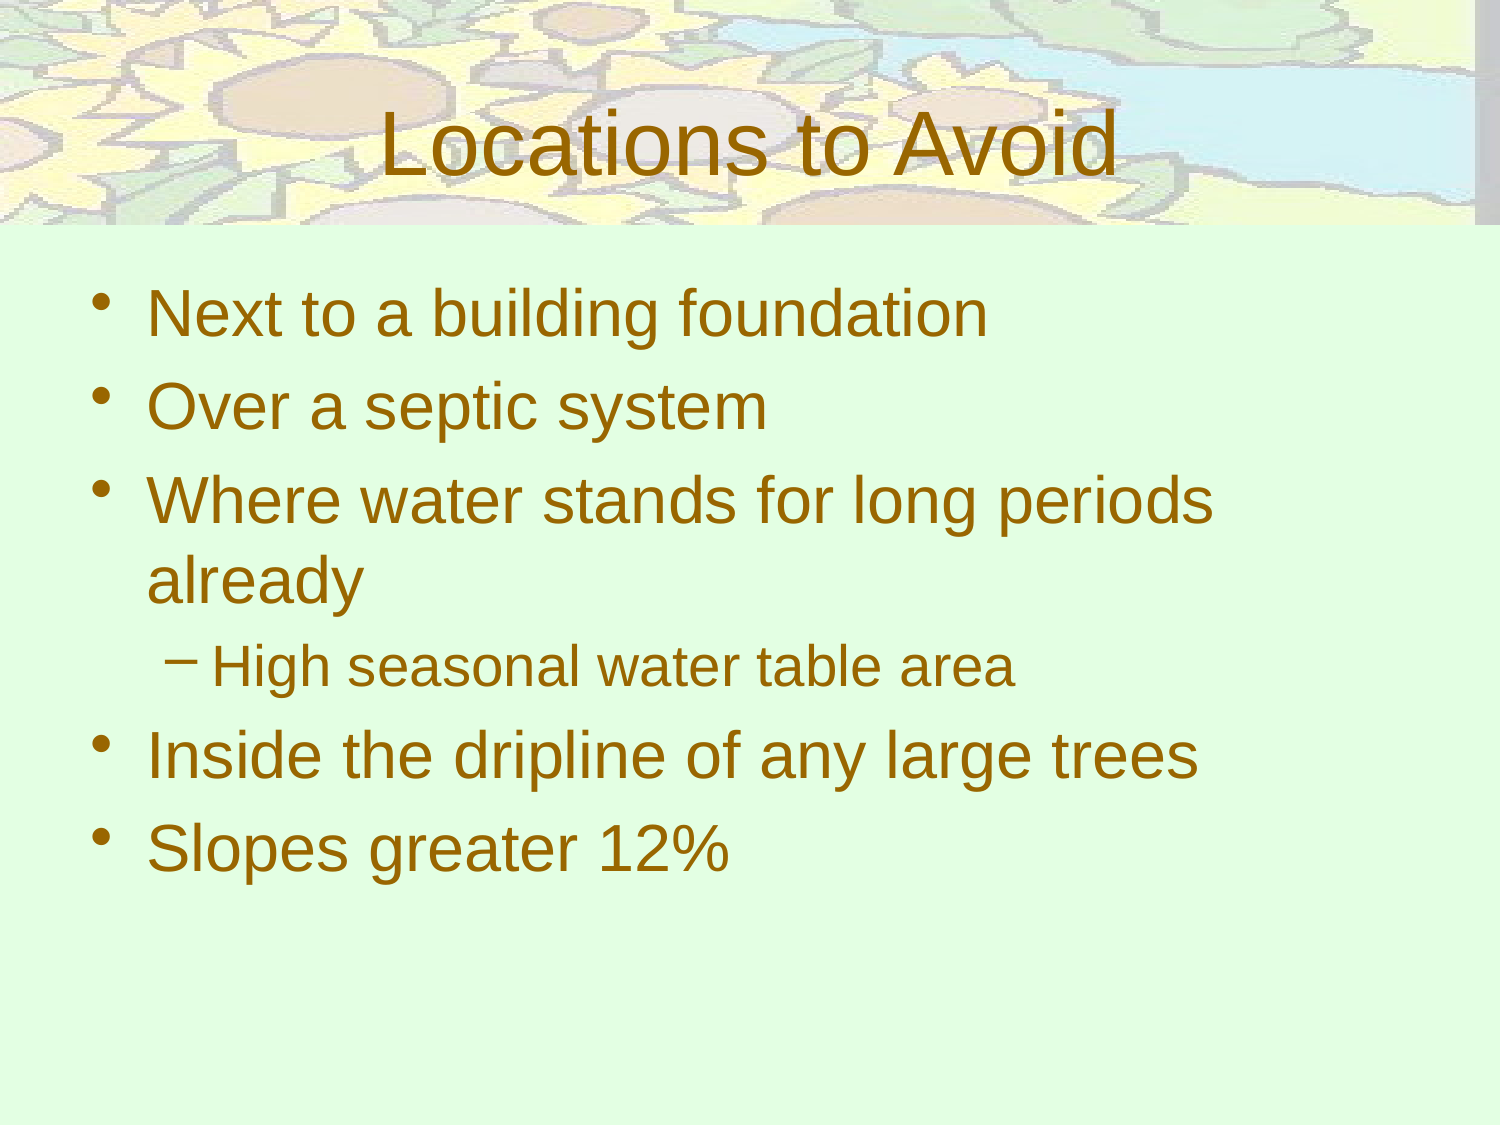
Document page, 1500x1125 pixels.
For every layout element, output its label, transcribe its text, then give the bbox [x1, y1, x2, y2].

picture [0, 0, 1500, 225]
list Next to a building foundation Over a septic system Where water stands for long periods already High seasonal water table area Inside the dripline of any large trees Slopes greater 12% [75, 262, 1425, 1005]
title Locations to Avoid [75, 45, 1425, 233]
